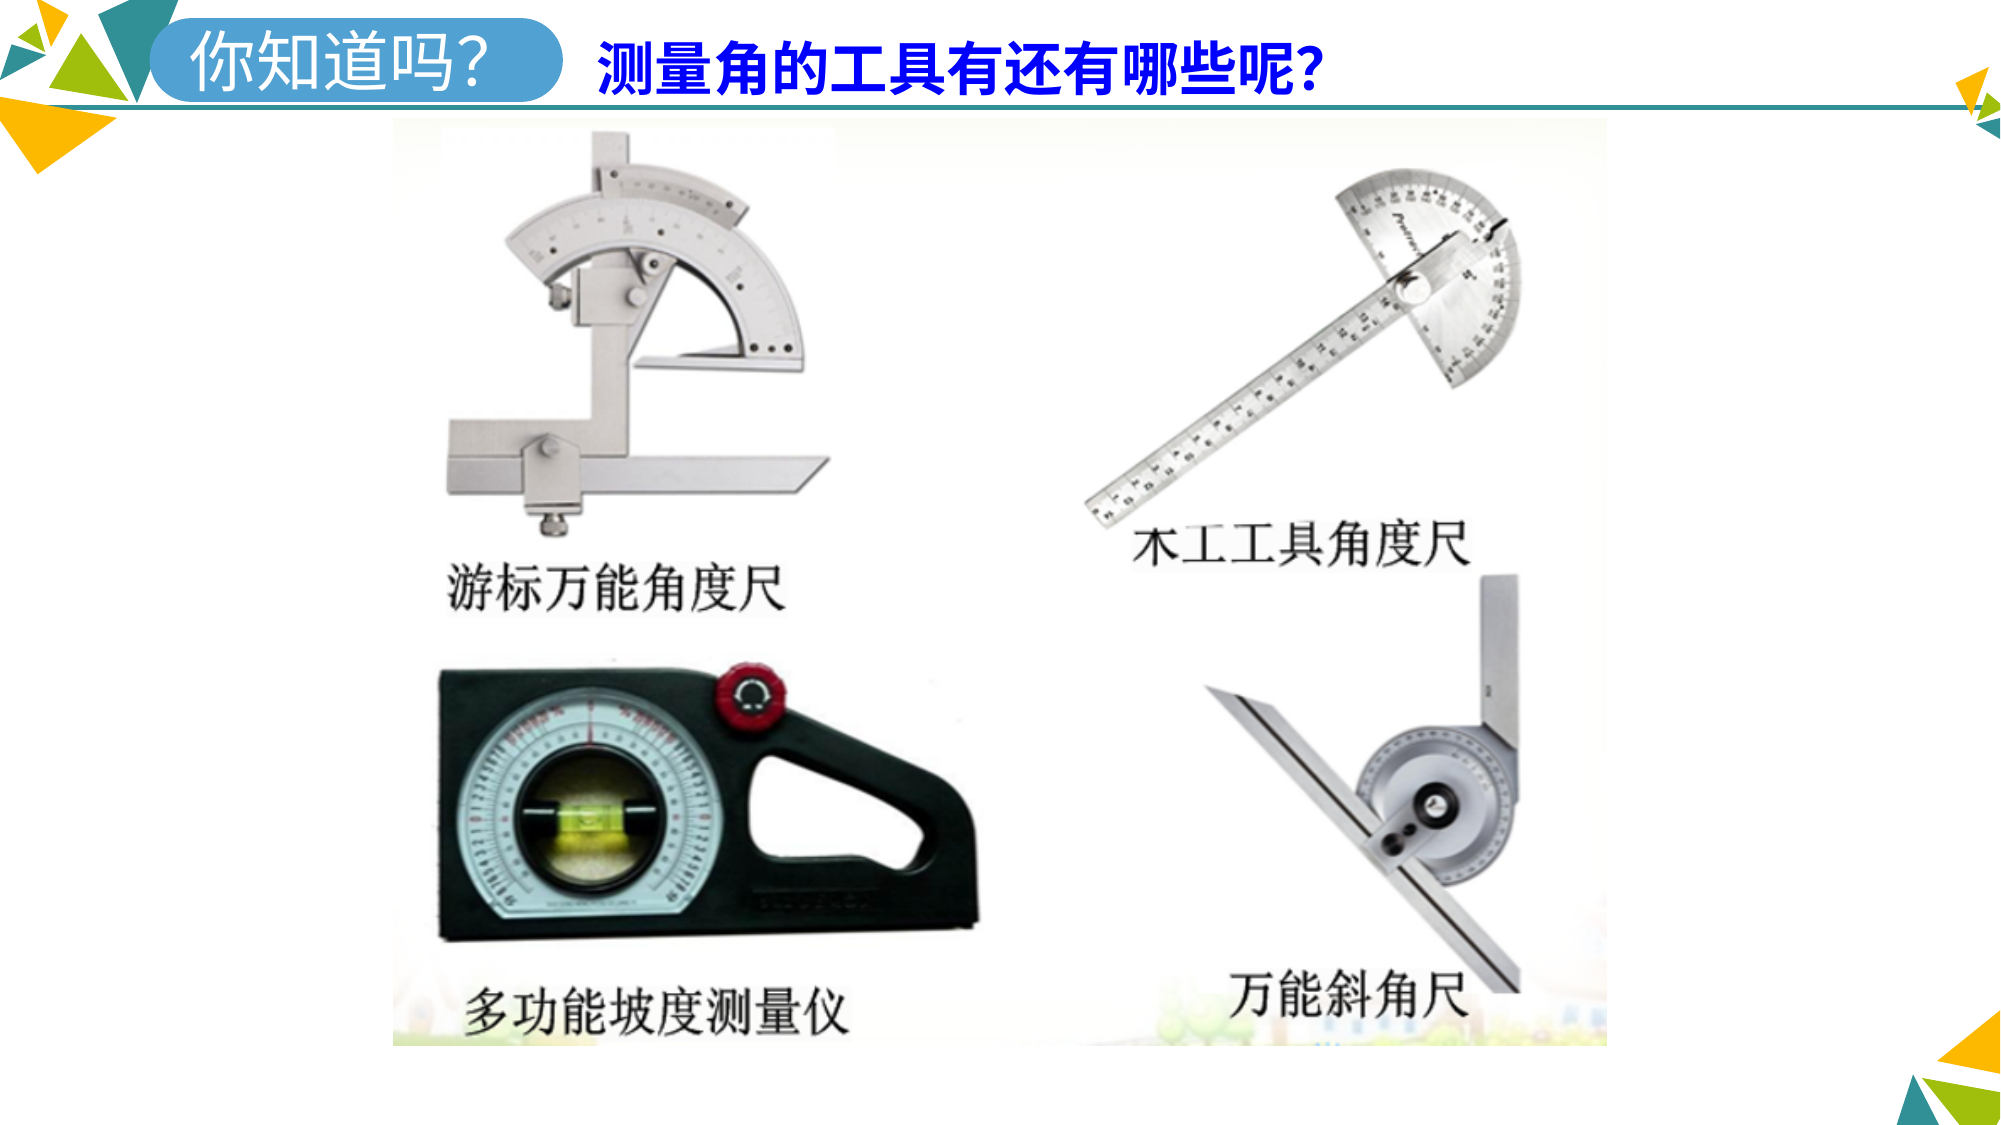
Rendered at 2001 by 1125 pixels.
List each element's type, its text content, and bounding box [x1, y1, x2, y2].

text_box 测量角的工具有还有哪些呢？ [582, 24, 1370, 110]
text_box 你知道吗？ [148, 17, 564, 103]
picture [393, 118, 1607, 1046]
